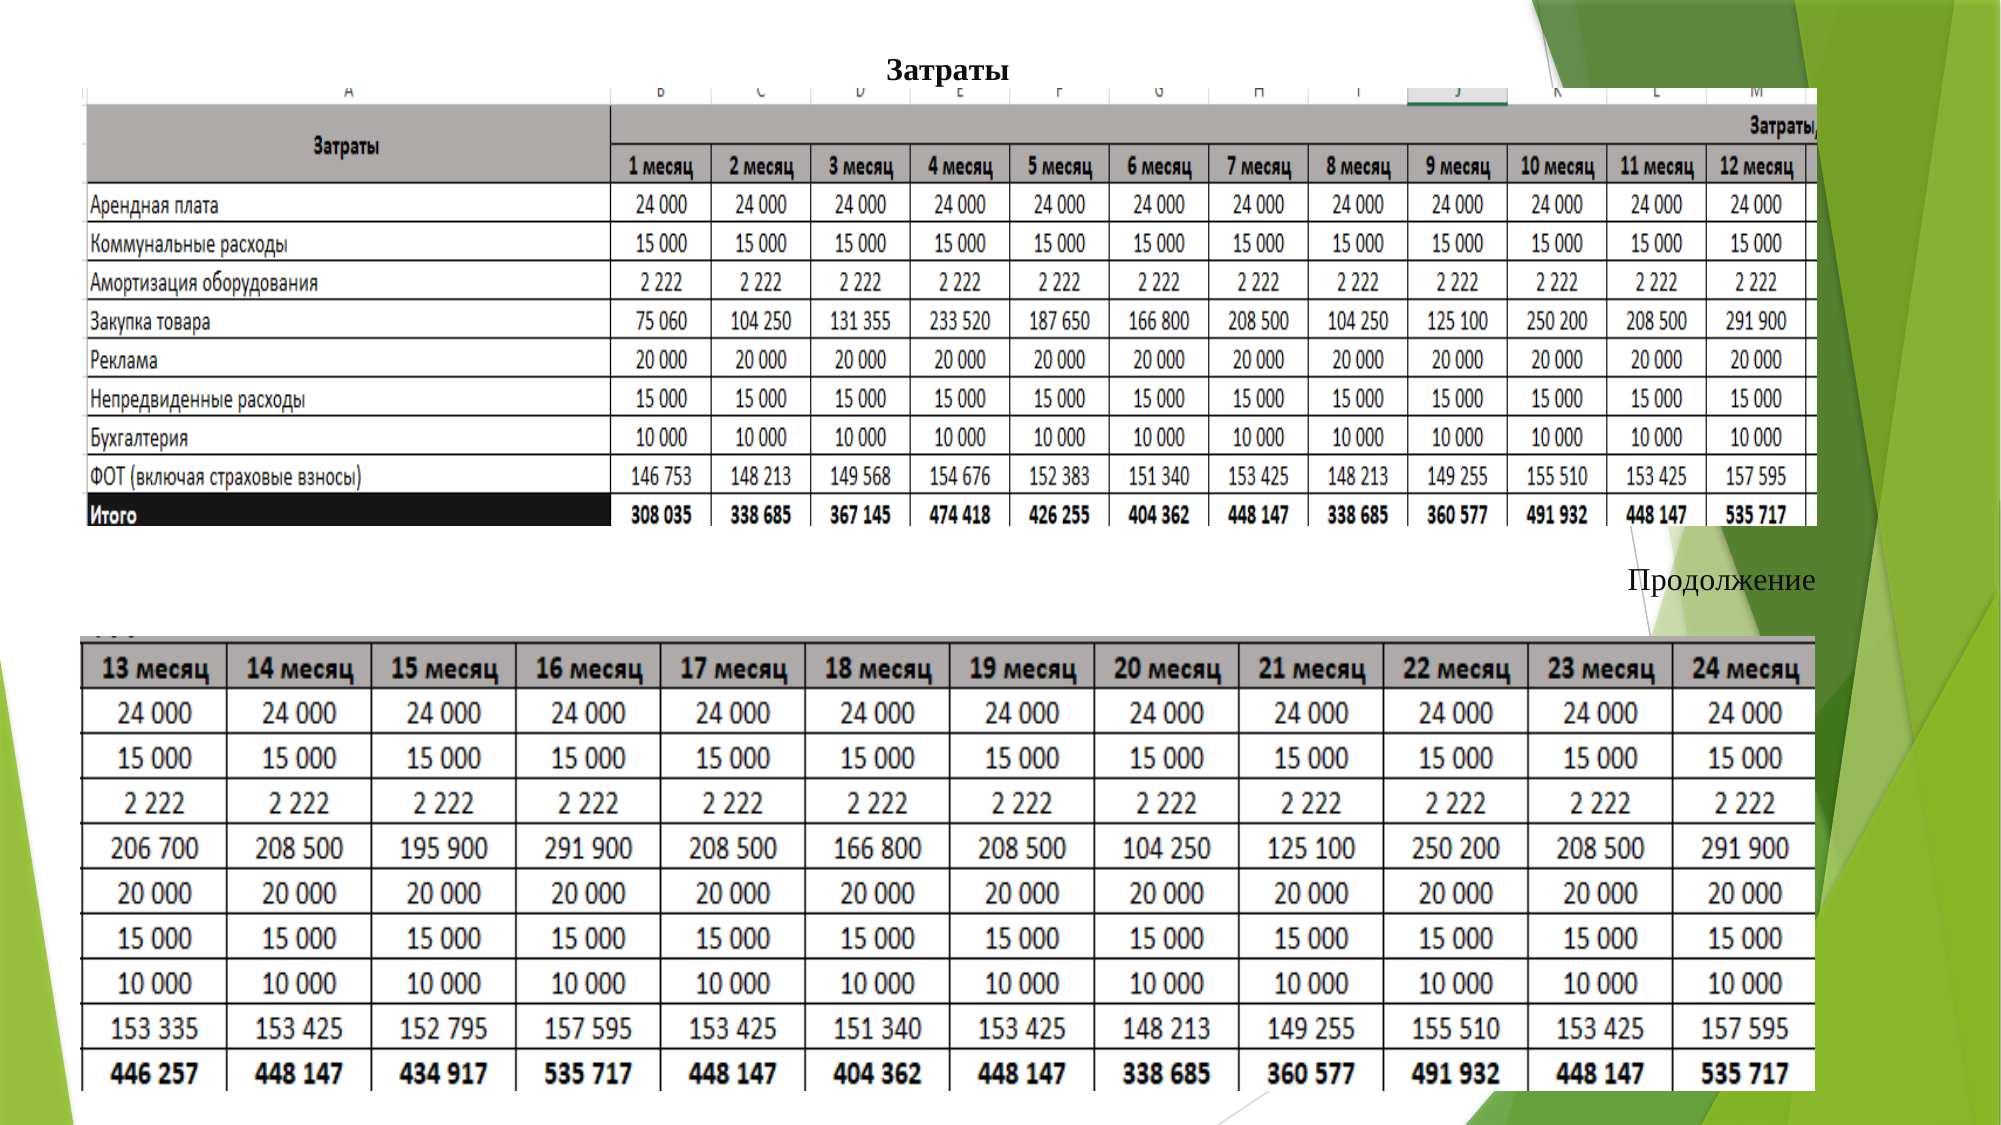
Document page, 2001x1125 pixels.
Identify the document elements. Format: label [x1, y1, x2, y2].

list [79, 50, 1817, 1125]
